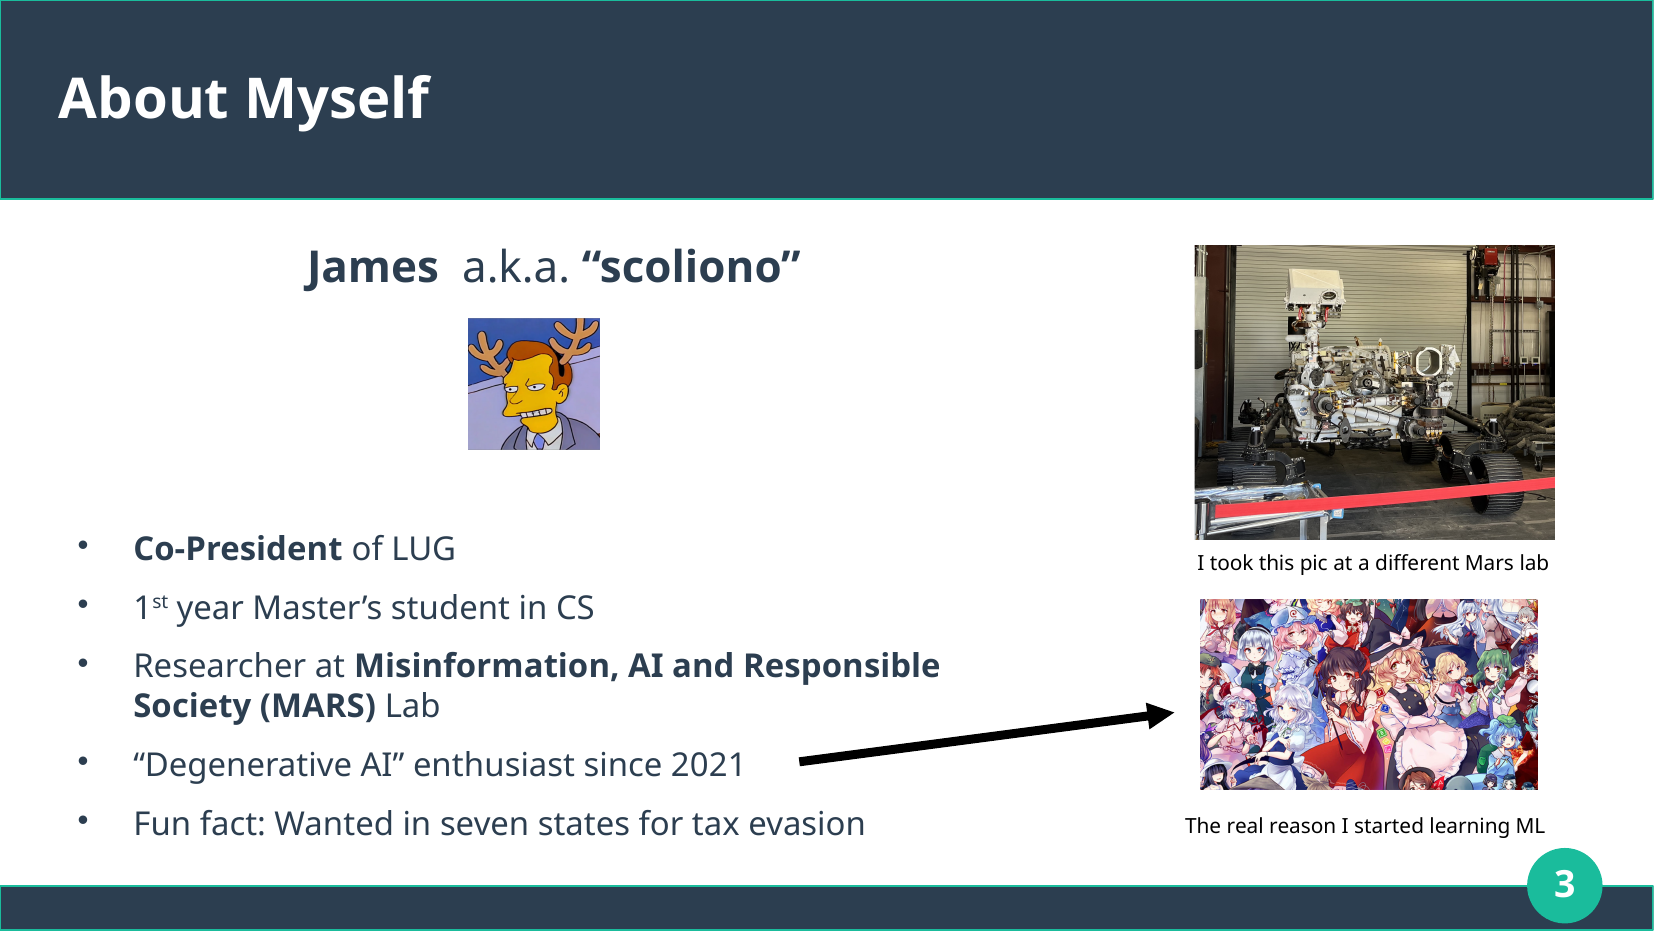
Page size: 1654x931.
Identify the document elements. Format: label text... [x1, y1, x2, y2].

text_box The real reason I started learning ML [1140, 787, 1591, 863]
slide_number 3 [1500, 843, 1630, 928]
list James a.k.a. “scoliono” Co-President of LUG 1st year Master’s student in CS Researcher at Misinformation, AI and Responsible Society (MARS) Lab “Degenerative AI” enthusiast since 2021 Fun fact: Wanted in seven states for tax evasion [59, 187, 975, 845]
picture [1194, 245, 1555, 540]
text_box [799, 707, 1175, 762]
picture [468, 318, 600, 450]
picture [1199, 599, 1538, 790]
text_box I took this pic at a different Mars lab [1148, 524, 1599, 600]
title About Myself [59, 37, 1595, 155]
